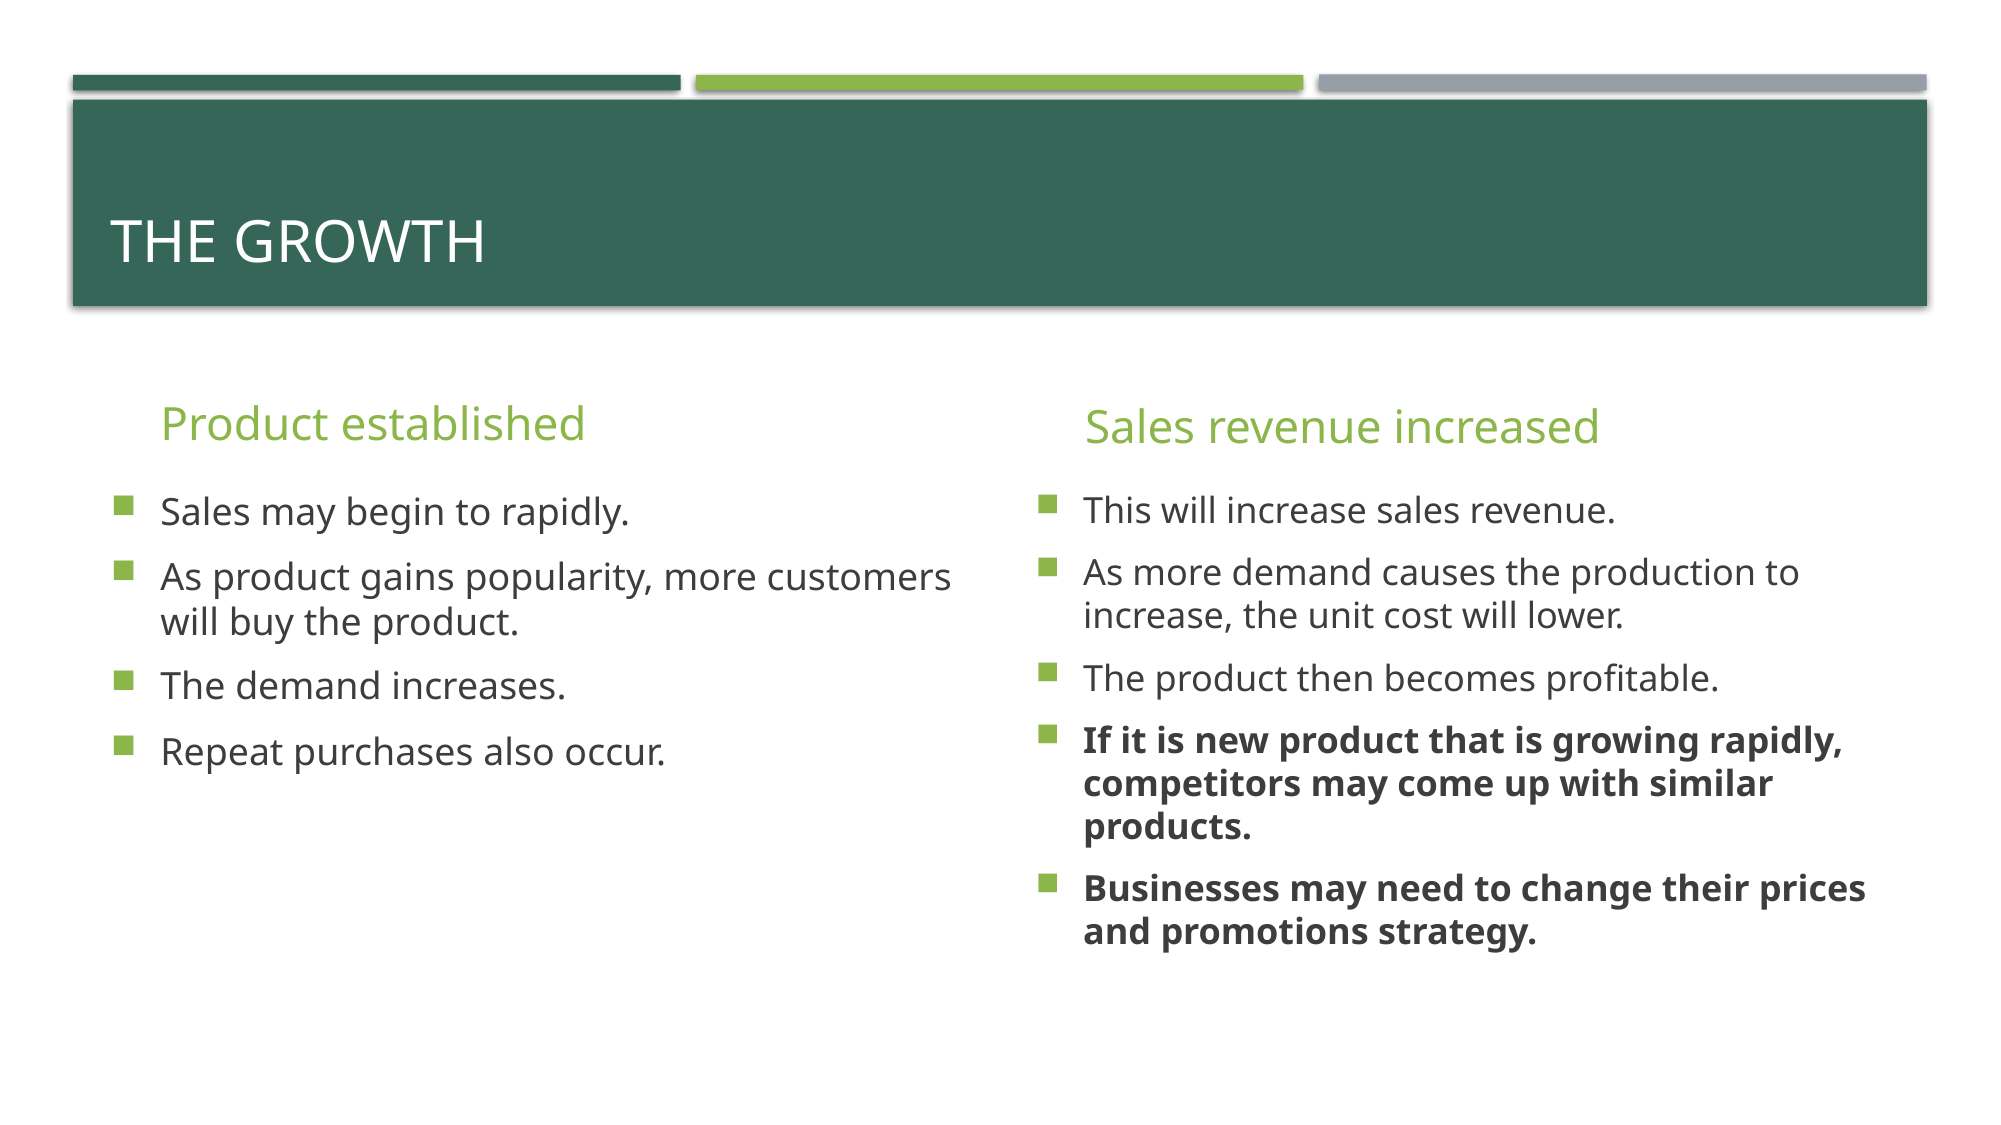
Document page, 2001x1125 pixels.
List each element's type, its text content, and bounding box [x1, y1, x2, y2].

title The growth [95, 119, 1905, 282]
list Sales may begin to rapidly. As product gains popularity, more customers will buy the product. The demand increases. Repeat purchases also occur. [95, 479, 980, 962]
list This will increase sales revenue. As more demand causes the production to increase, the unit cost will lower. The product then becomes profitable. If it is new product that is growing rapidly, competitors may come up with similar products. Businesses may need to change their prices and promotions strategy. [1019, 479, 1905, 962]
list Product established [145, 369, 980, 458]
list Sales revenue increased [1070, 369, 1905, 460]
